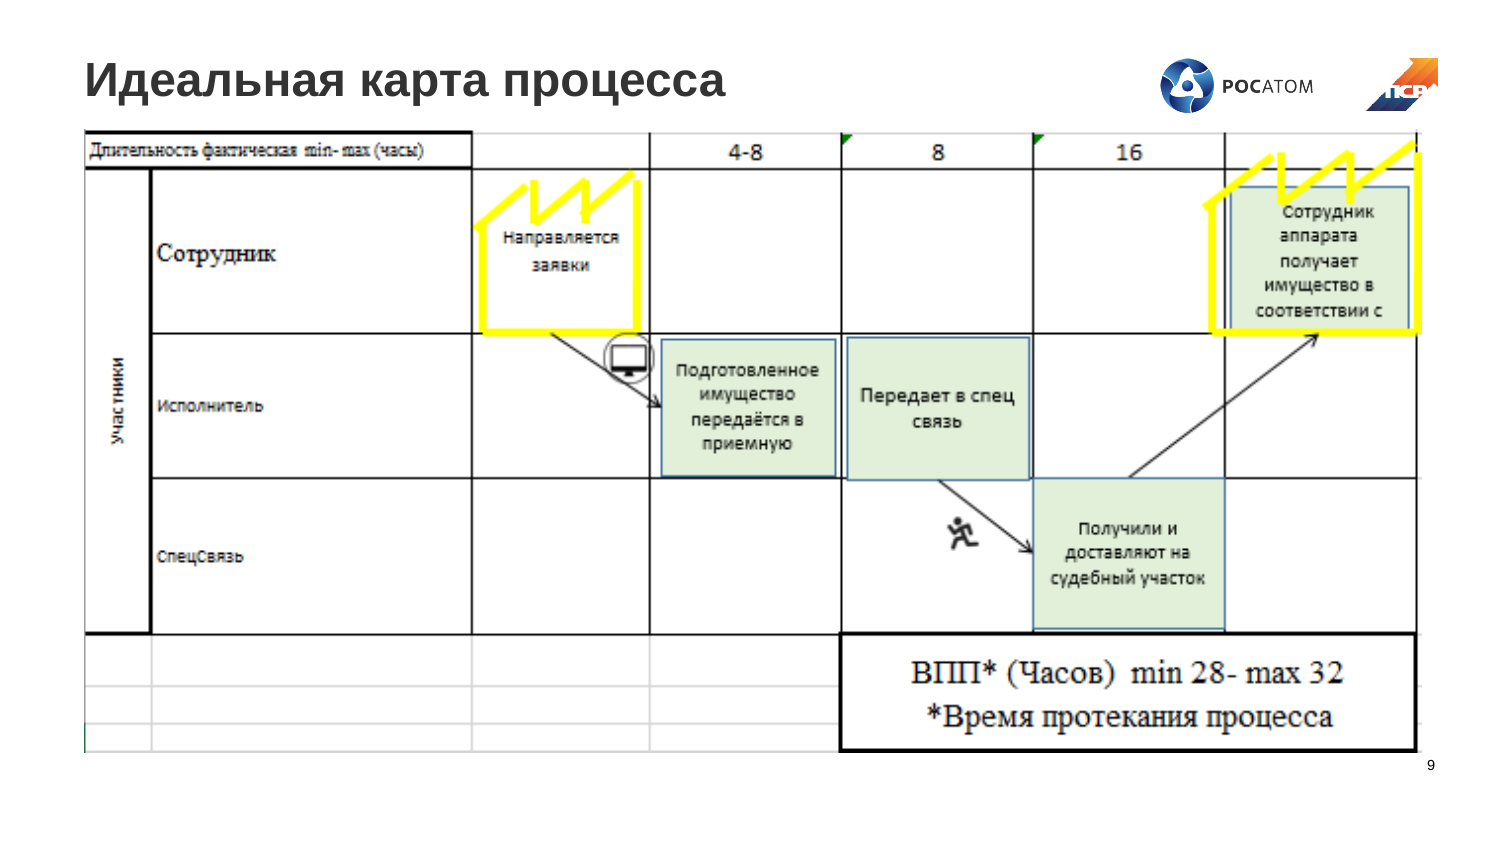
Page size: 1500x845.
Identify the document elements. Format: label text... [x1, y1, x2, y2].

picture [1365, 58, 1438, 113]
title Идеальная карта процесса [84, 54, 1010, 129]
picture [84, 129, 1422, 753]
picture [1160, 58, 1313, 113]
